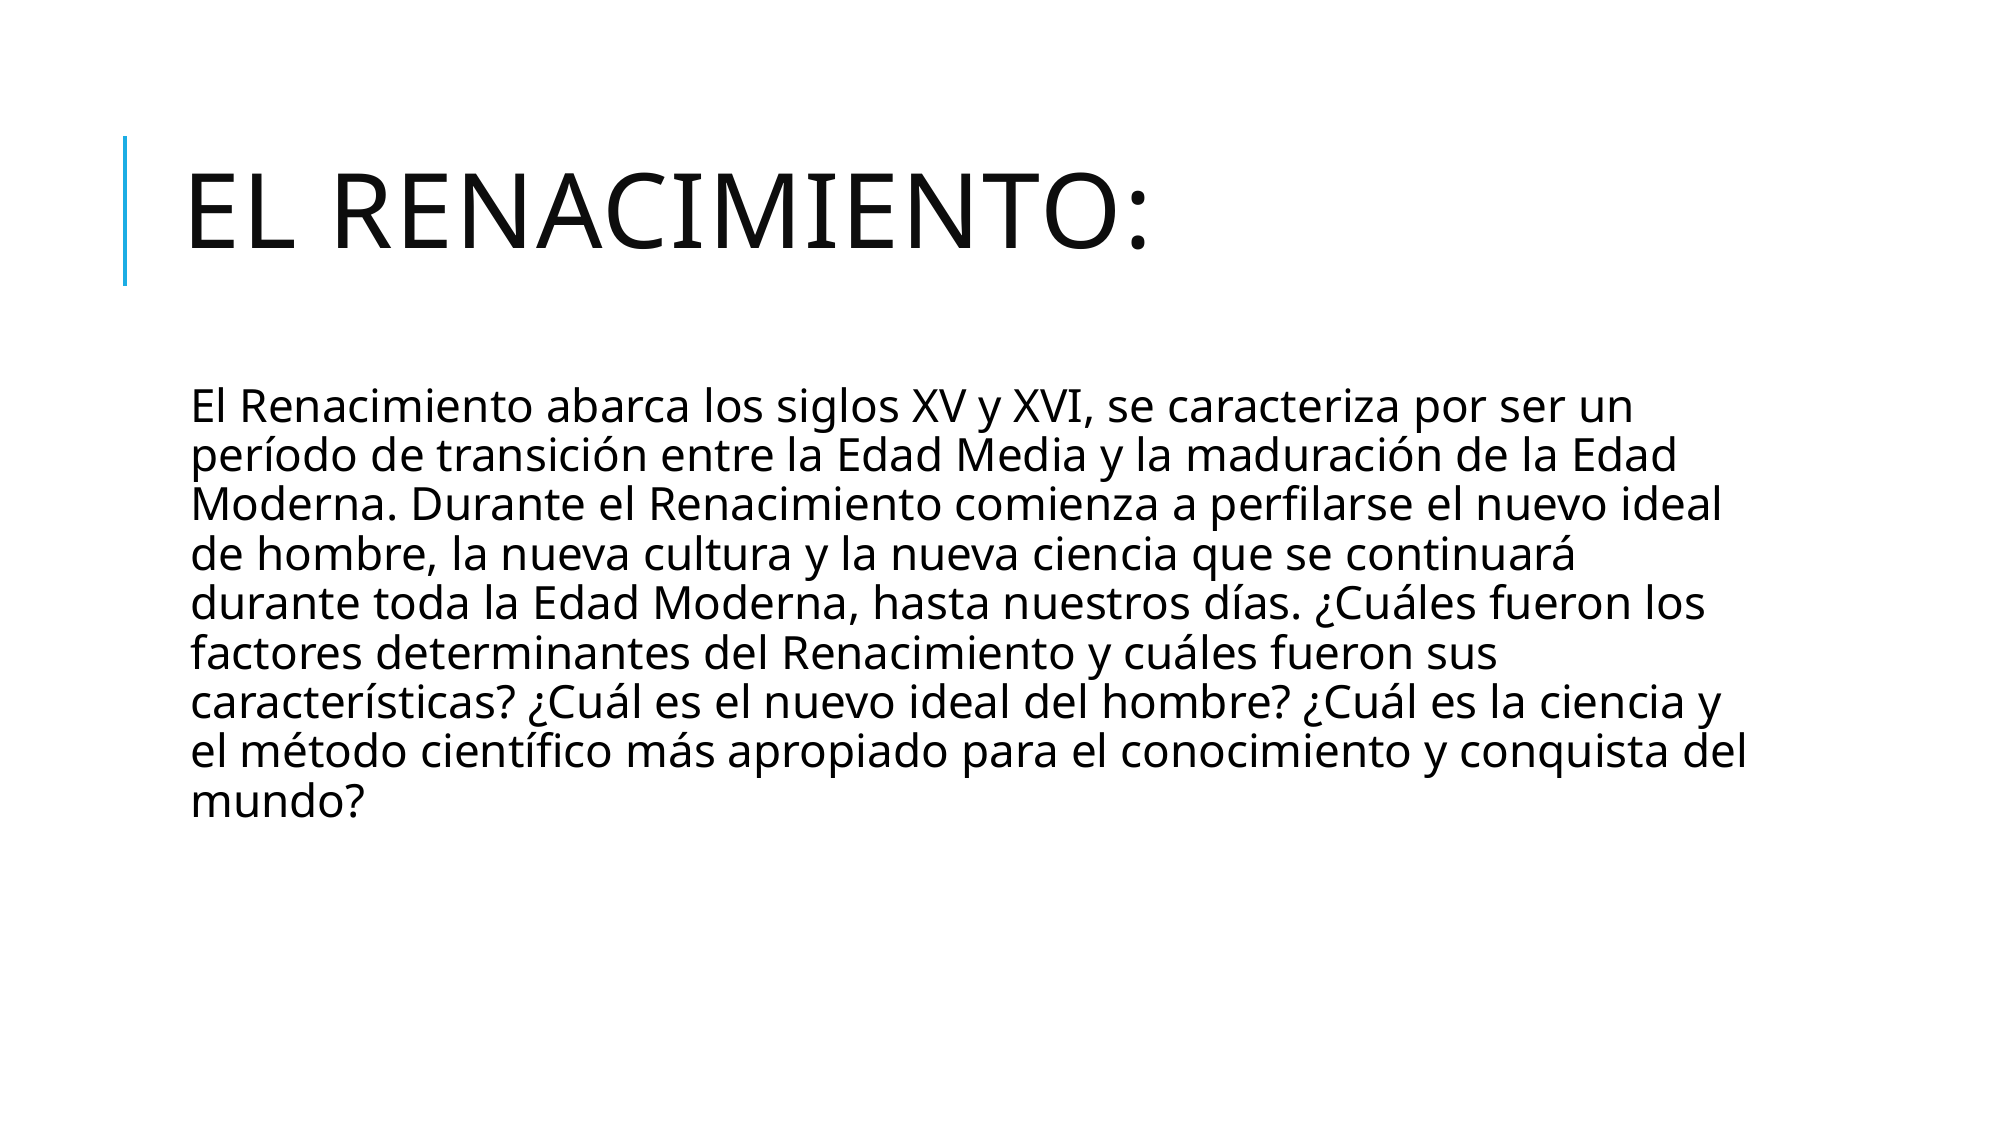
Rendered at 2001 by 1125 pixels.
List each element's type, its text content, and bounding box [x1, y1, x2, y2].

list El Renacimiento abarca los siglos XV y XVI, se caracteriza por ser un período de transición entre la Edad Media y la maduración de la Edad Moderna. Durante el Renacimiento comienza a perfilarse el nuevo ideal de hombre, la nueva cultura y la nueva ciencia que se continuará durante toda la Edad Moderna, hasta nuestros días. ¿Cuáles fueron los factores determinantes del Renacimiento y cuáles fueron sus características? ¿Cuál es el nuevo ideal del hombre? ¿Cuál es la ciencia y el método científico más apropiado para el conocimiento y conquista del mundo? [168, 375, 1763, 1035]
title EL RENACIMIENTO: [168, 96, 1763, 342]
